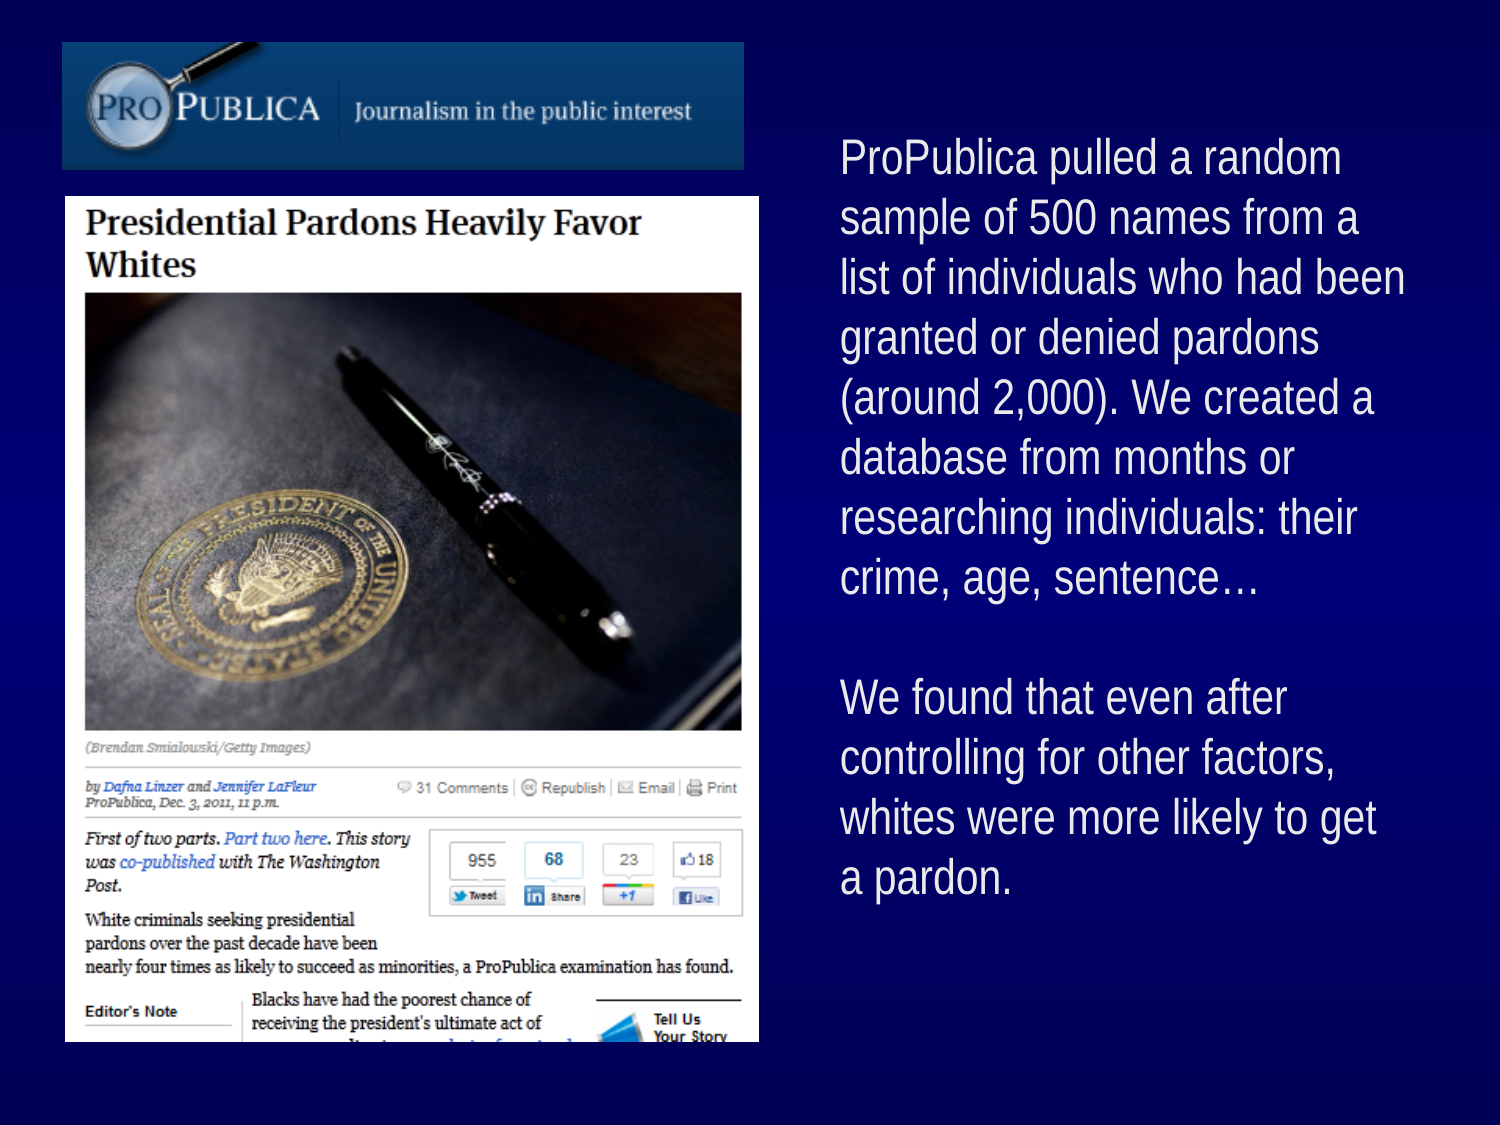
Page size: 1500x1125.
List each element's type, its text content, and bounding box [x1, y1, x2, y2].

picture [62, 42, 744, 170]
text_box ProPublica pulled a random sample of 500 names from a list of individuals who had been granted or denied pardons (around 2,000). We created a database from months or researching individuals: their crime, age, sentence… We found that even after controlling for other factors, whites were more likely to get a pardon. [824, 117, 1425, 912]
picture [64, 195, 760, 1042]
